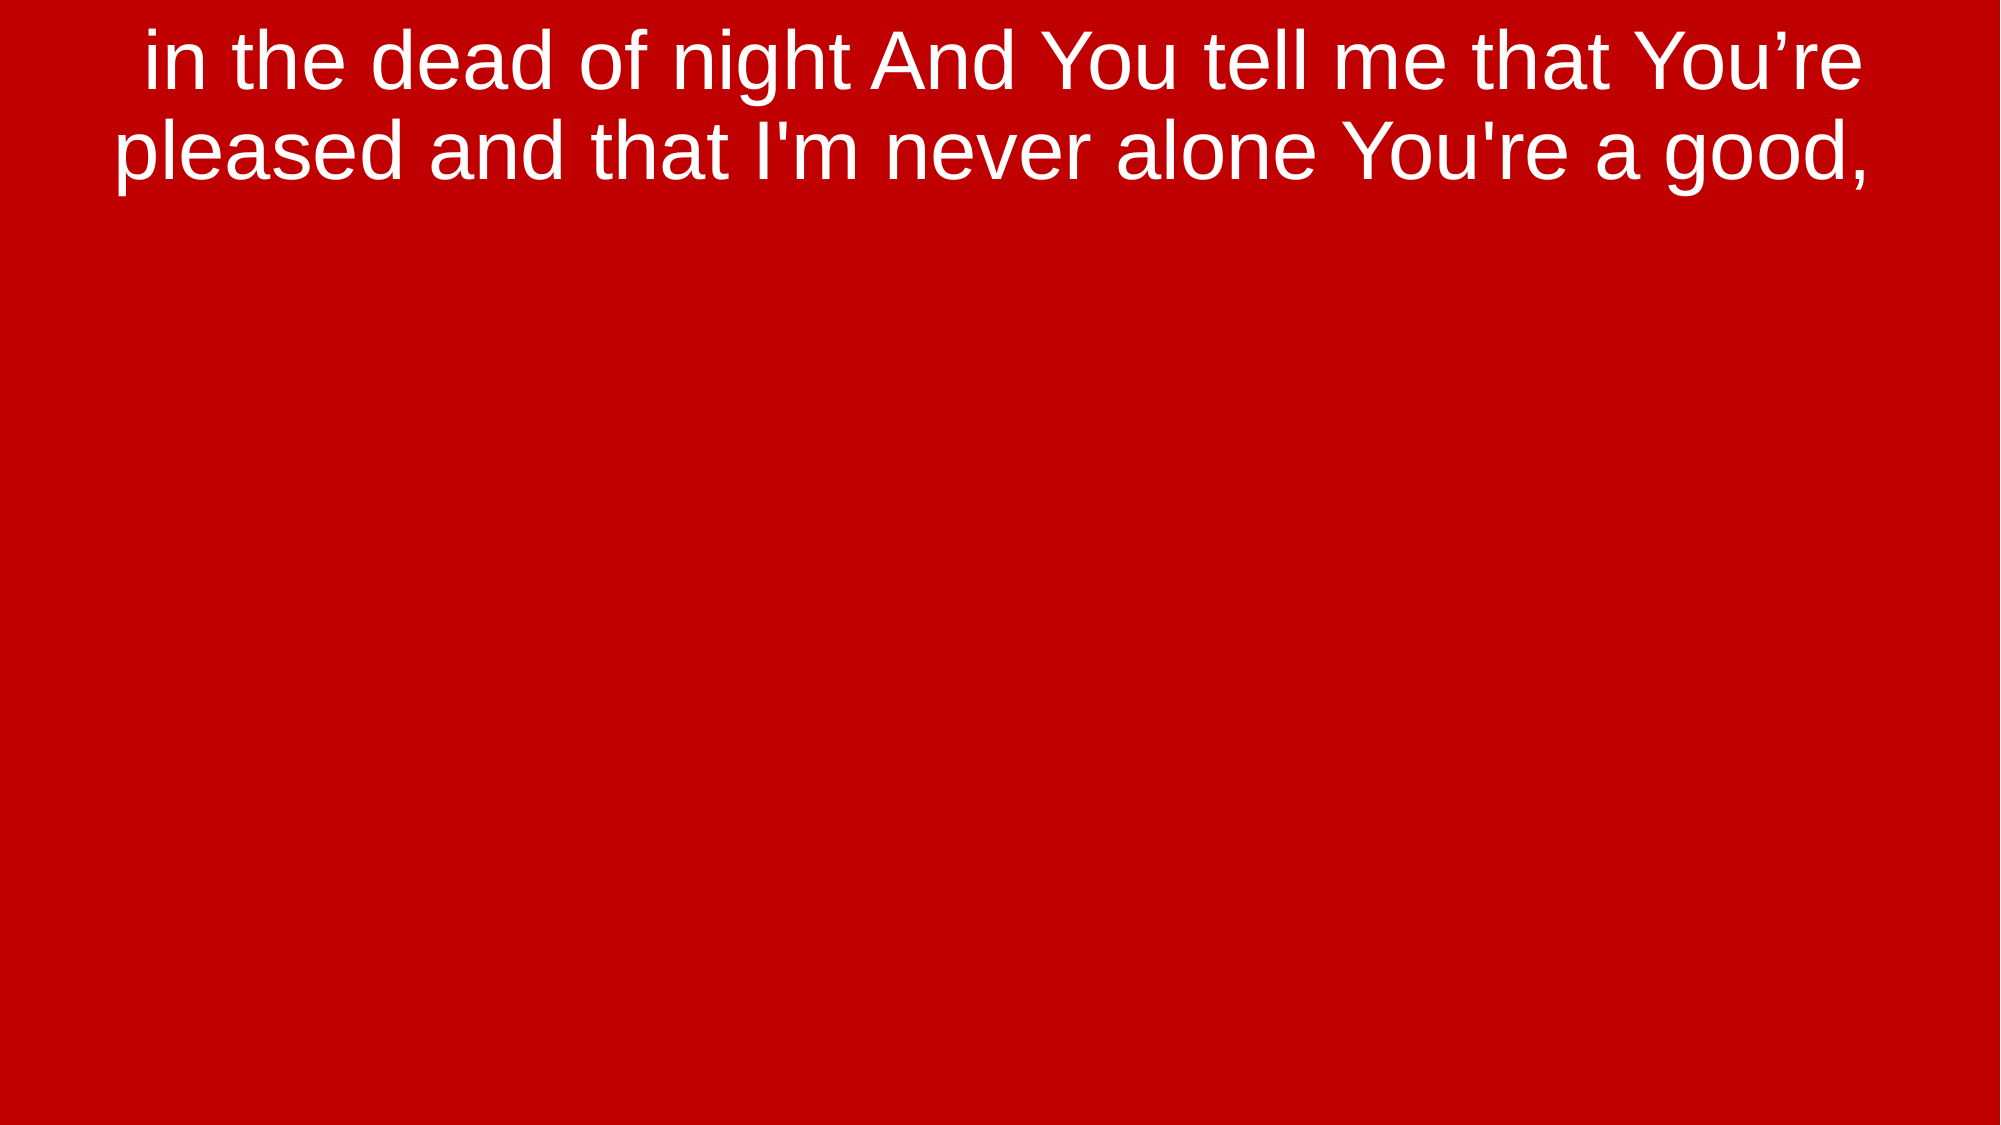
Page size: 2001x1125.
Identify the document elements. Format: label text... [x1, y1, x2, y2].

list in the dead of night And You tell me that You’re pleased and that I'm never alone You're a good, [10, 9, 2000, 784]
